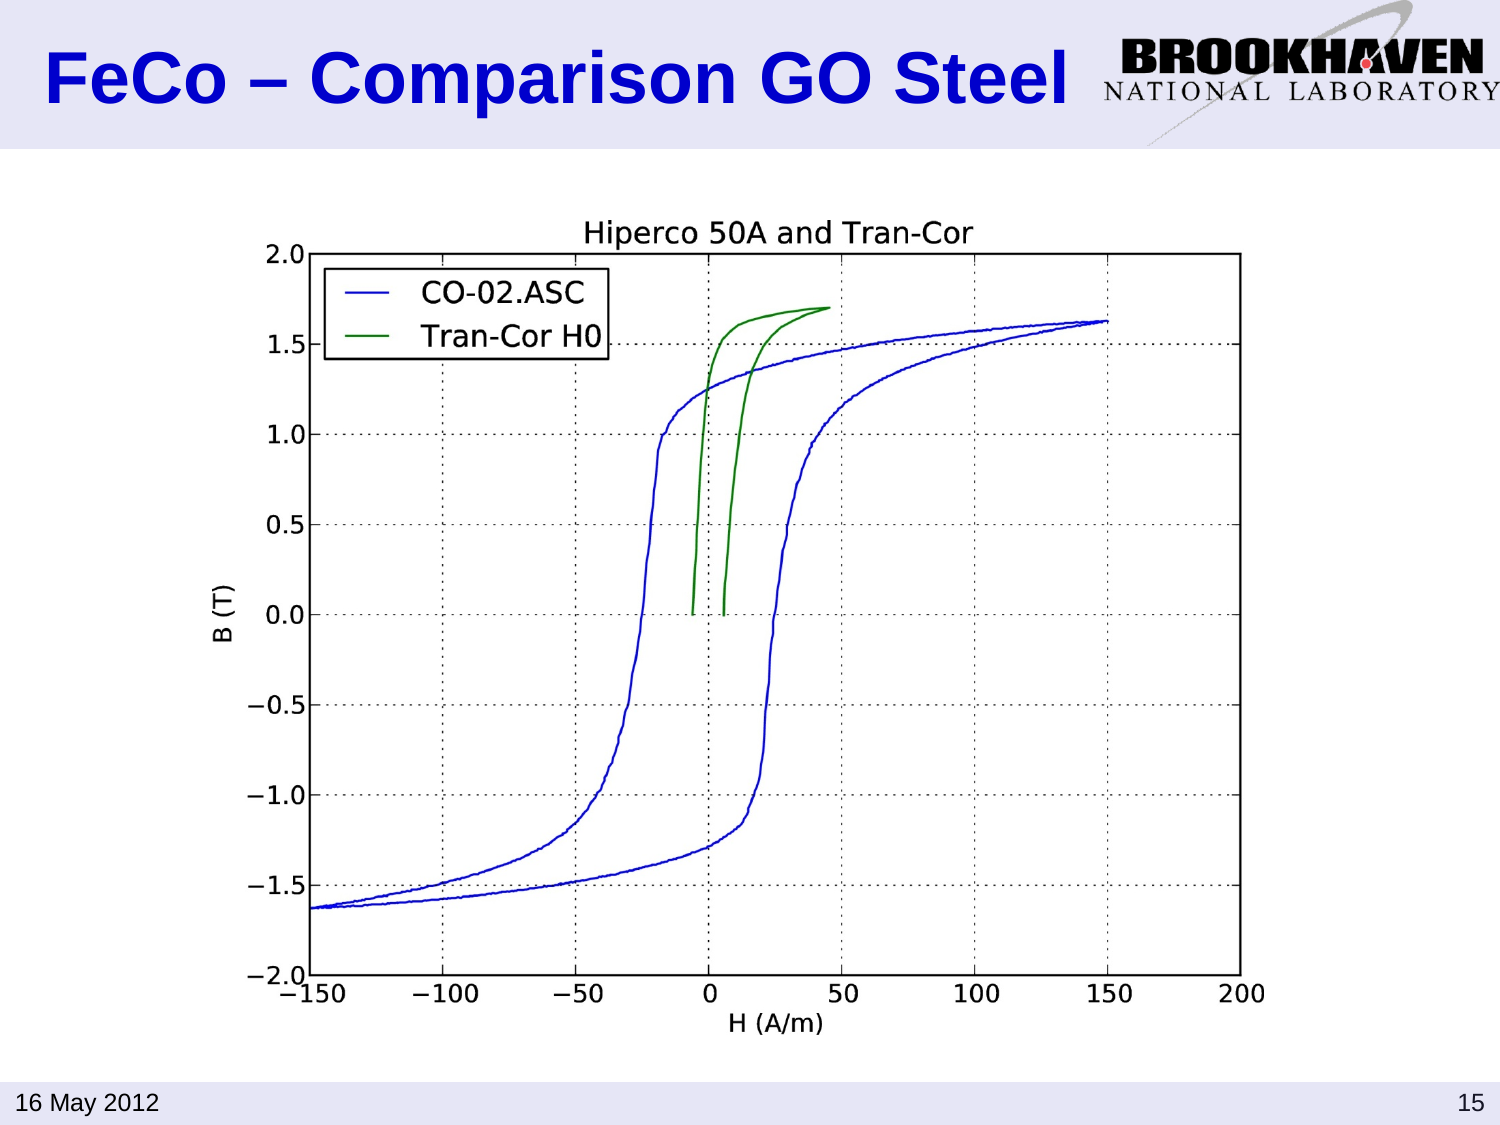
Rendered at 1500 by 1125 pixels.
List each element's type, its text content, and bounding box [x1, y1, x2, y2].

picture [1104, 0, 1500, 146]
title FeCo – Comparison GO Steel [29, 10, 1105, 138]
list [212, 220, 1265, 1035]
